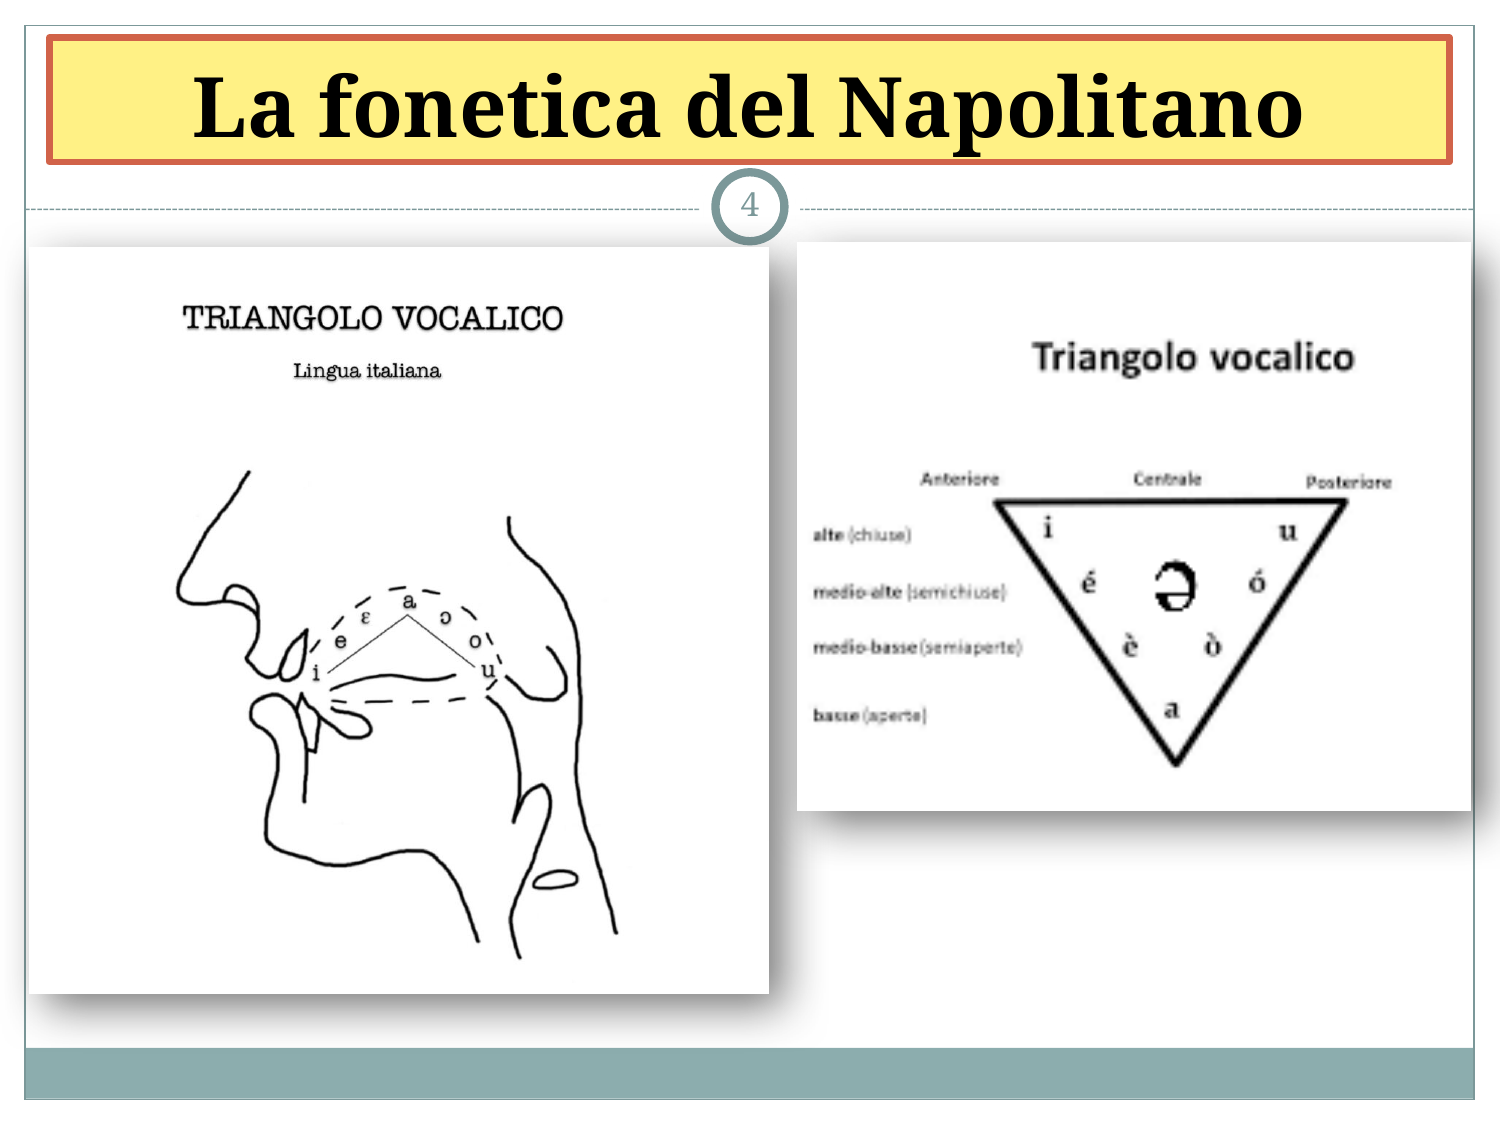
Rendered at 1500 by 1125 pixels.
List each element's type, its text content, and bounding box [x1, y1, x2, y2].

picture [796, 241, 1471, 811]
picture [28, 247, 769, 994]
title La fonetica del Napolitano [46, 34, 1453, 165]
slide_number 4 [712, 169, 788, 233]
